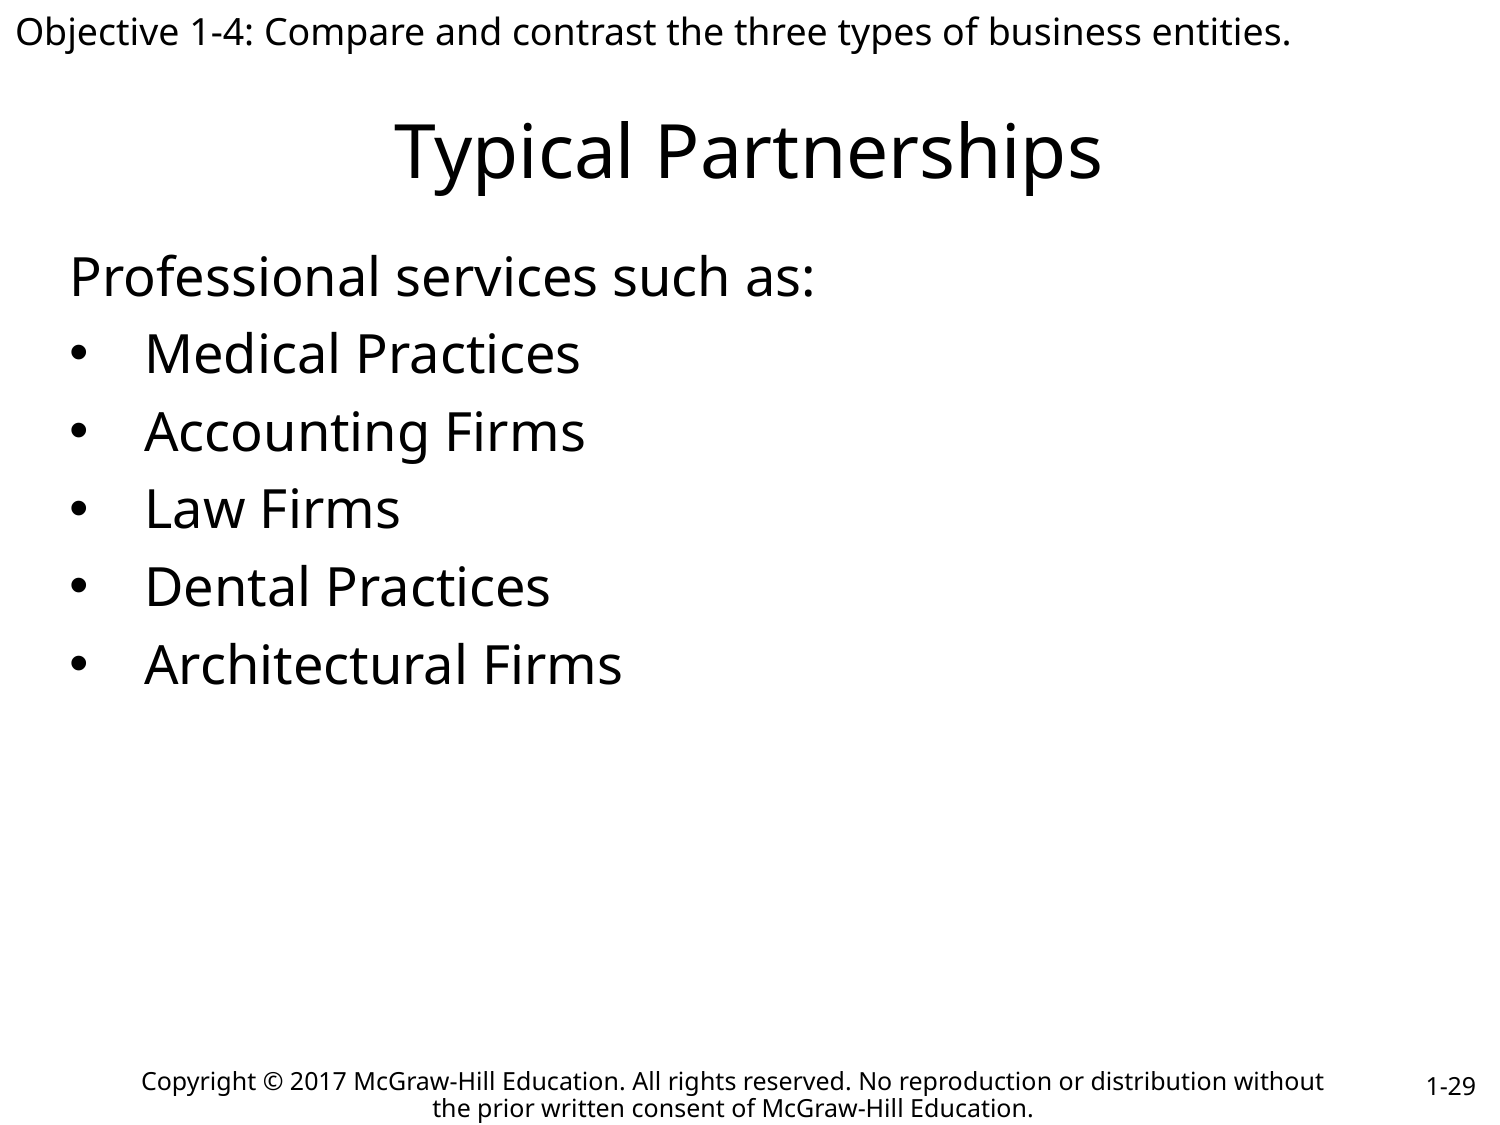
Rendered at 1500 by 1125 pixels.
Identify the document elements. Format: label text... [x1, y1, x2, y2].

title Typical Partnerships [24, 80, 1474, 217]
list Professional services such as: Medical Practices Accounting Firms Law Firms Dental Practices Architectural Firms [54, 234, 1449, 1045]
list Objective 1-4: Compare and contrast the three types of business entities. [0, 0, 1500, 63]
